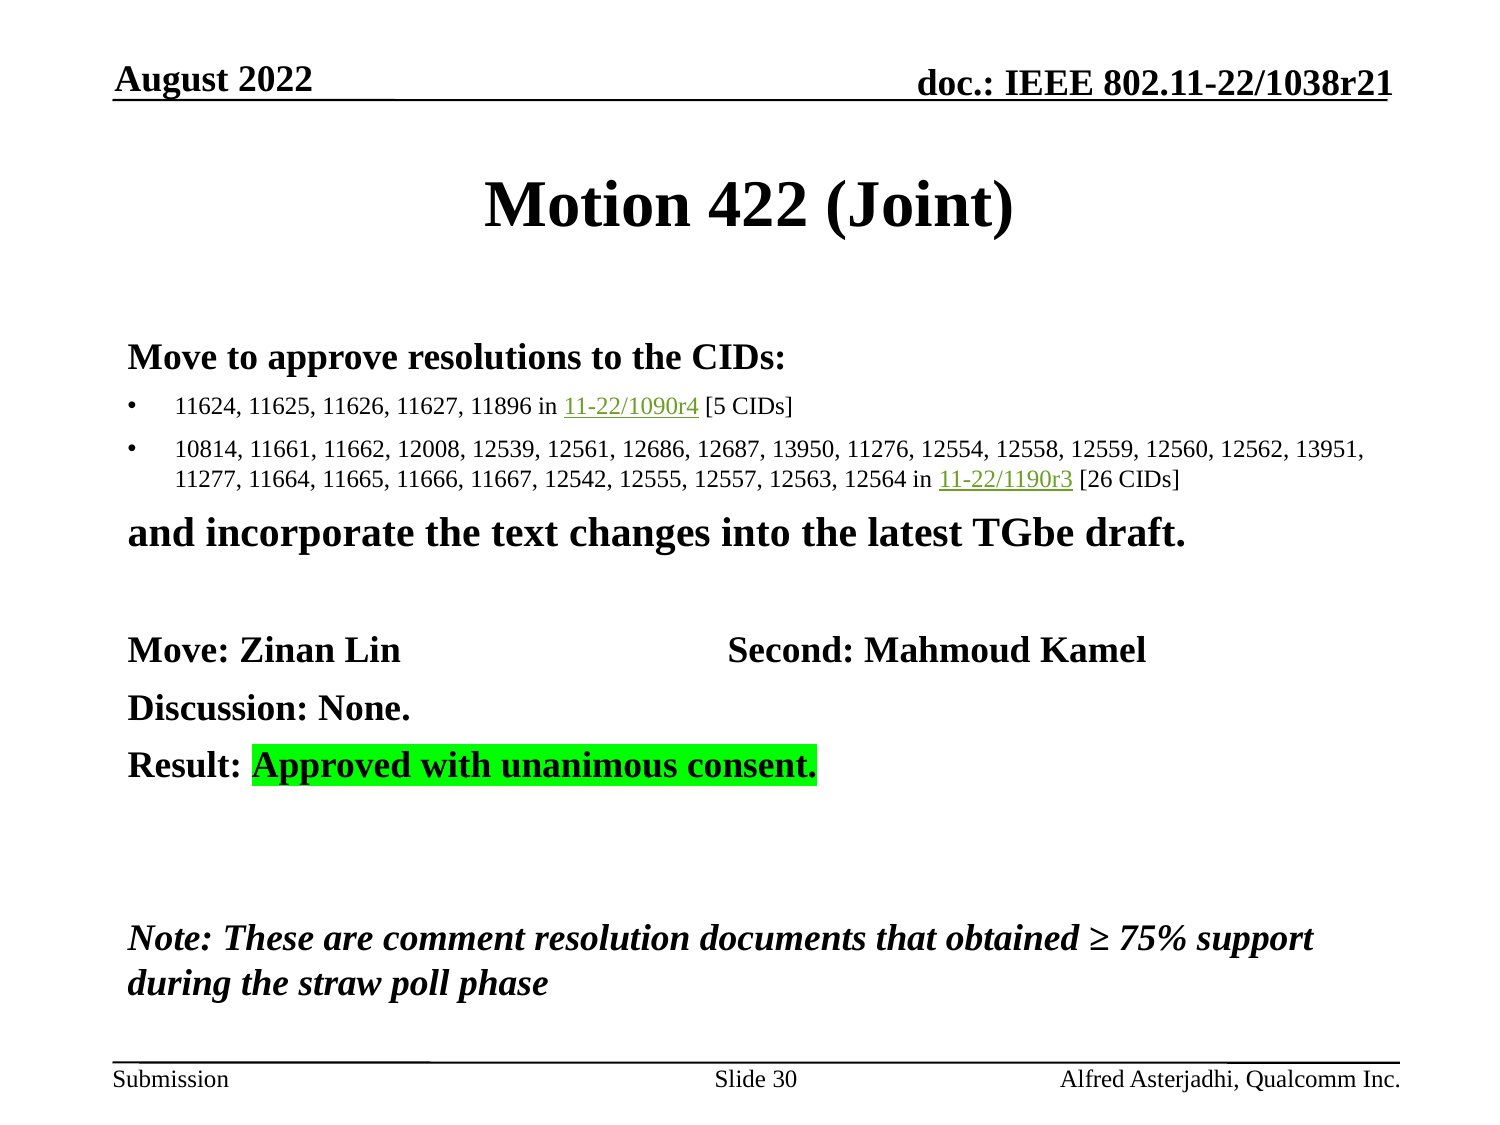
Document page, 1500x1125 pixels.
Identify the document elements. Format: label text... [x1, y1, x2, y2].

slide_number Slide 30 [712, 1061, 800, 1123]
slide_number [114, 54, 423, 100]
list Move to approve resolutions to the CIDs: 11624, 11625, 11626, 11627, 11896 in 11-22/1090r4 [5 CIDs] 10814, 11661, 11662, 12008, 12539, 12561, 12686, 12687, 13950, 11276, 12554, 12558, 12559, 12560, 12562, 13951, 11277, 11664, 11665, 11666, 11667, 12542, 12555, 12557, 12563, 12564 in 11-22/1190r3 [26 CIDs] and incorporate the text changes into the latest TGbe draft. Move: Zinan Lin Second: Mahmoud Kamel Discussion: None. Result: Approved with unanimous consent. Note: These are comment resolution documents that obtained ≥ 75% support during the straw poll phase [112, 324, 1388, 1063]
footer Alfred Asterjadhi, Qualcomm Inc. [878, 1061, 1402, 1093]
title Motion 422 (Joint) [112, 112, 1388, 288]
